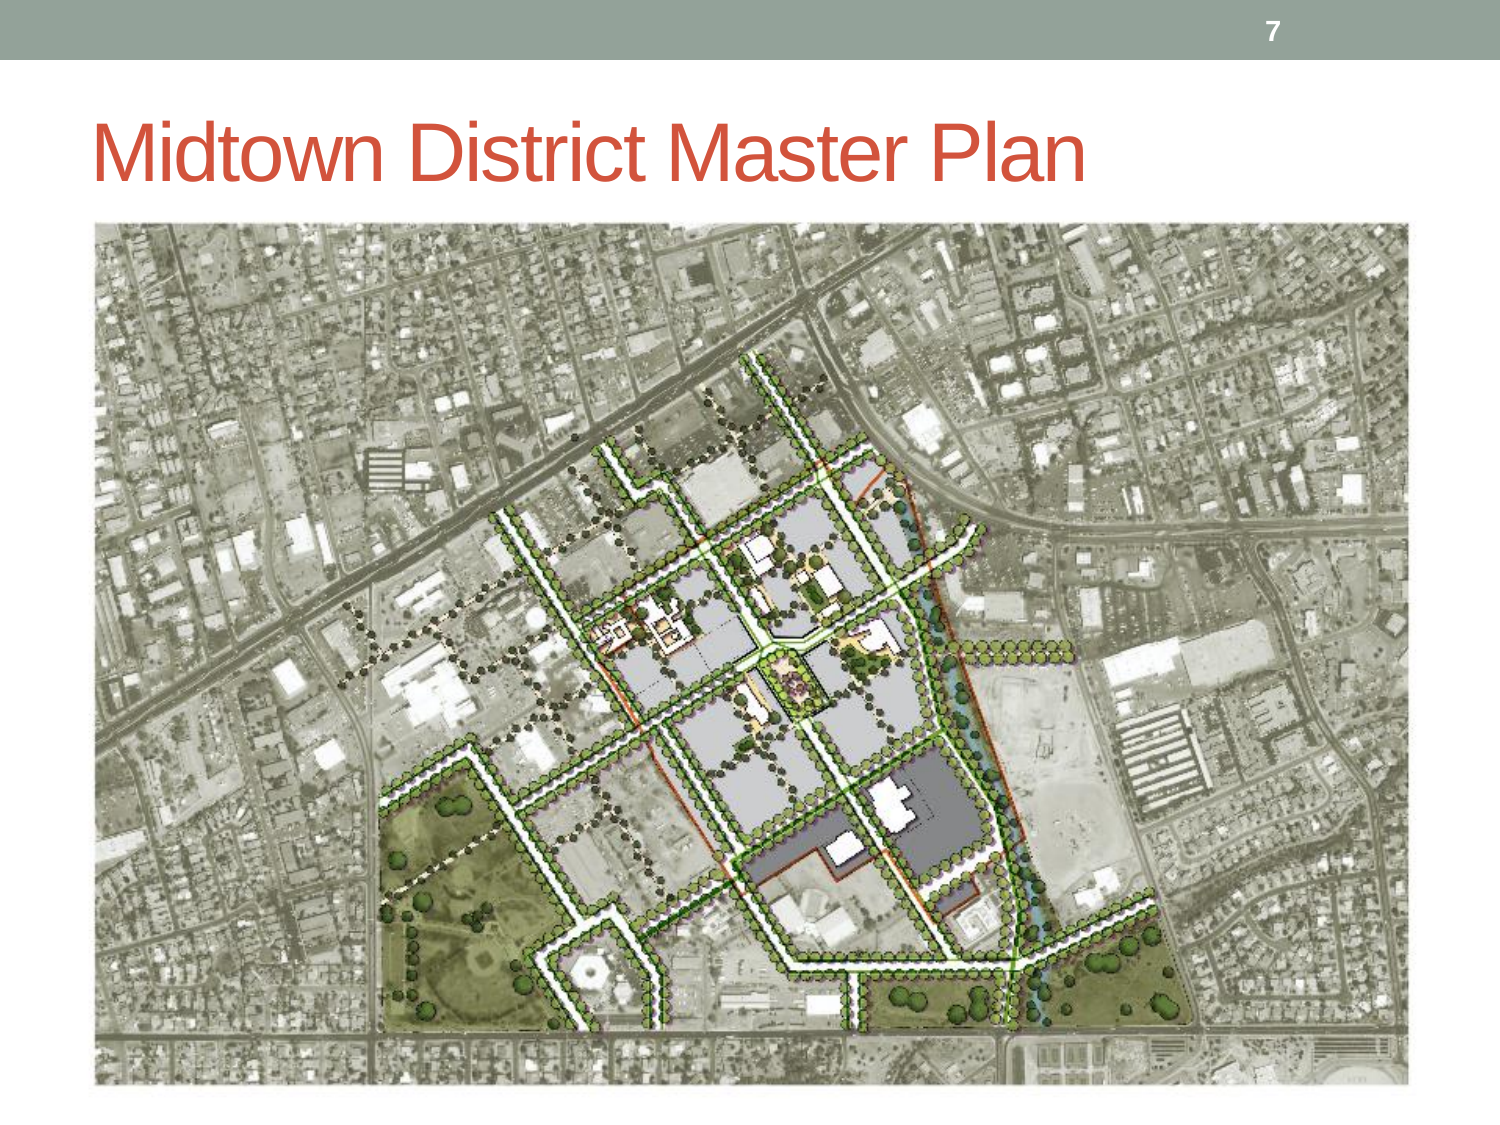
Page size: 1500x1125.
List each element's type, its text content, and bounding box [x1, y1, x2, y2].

title Midtown District Master Plan [75, 67, 1425, 194]
picture [64, 196, 1440, 1114]
slide_number 7 [1250, 3, 1425, 57]
